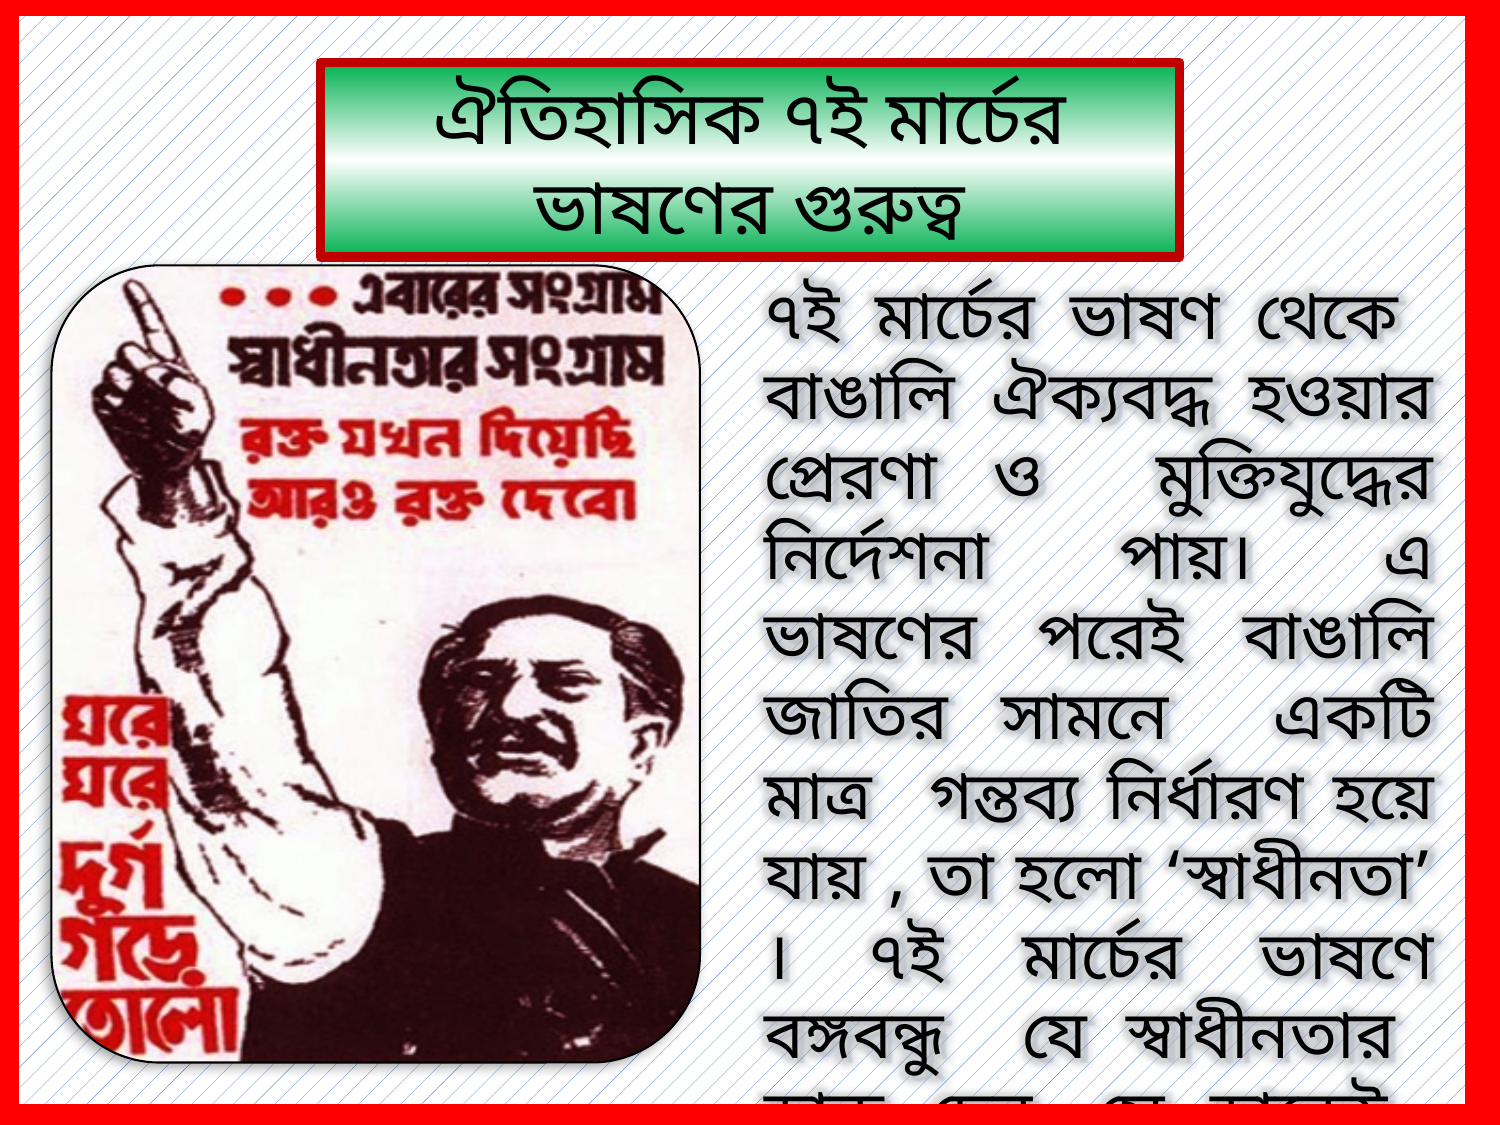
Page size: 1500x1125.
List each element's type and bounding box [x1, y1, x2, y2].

text_box [0, 0, 1485, 1124]
picture [51, 265, 700, 1063]
